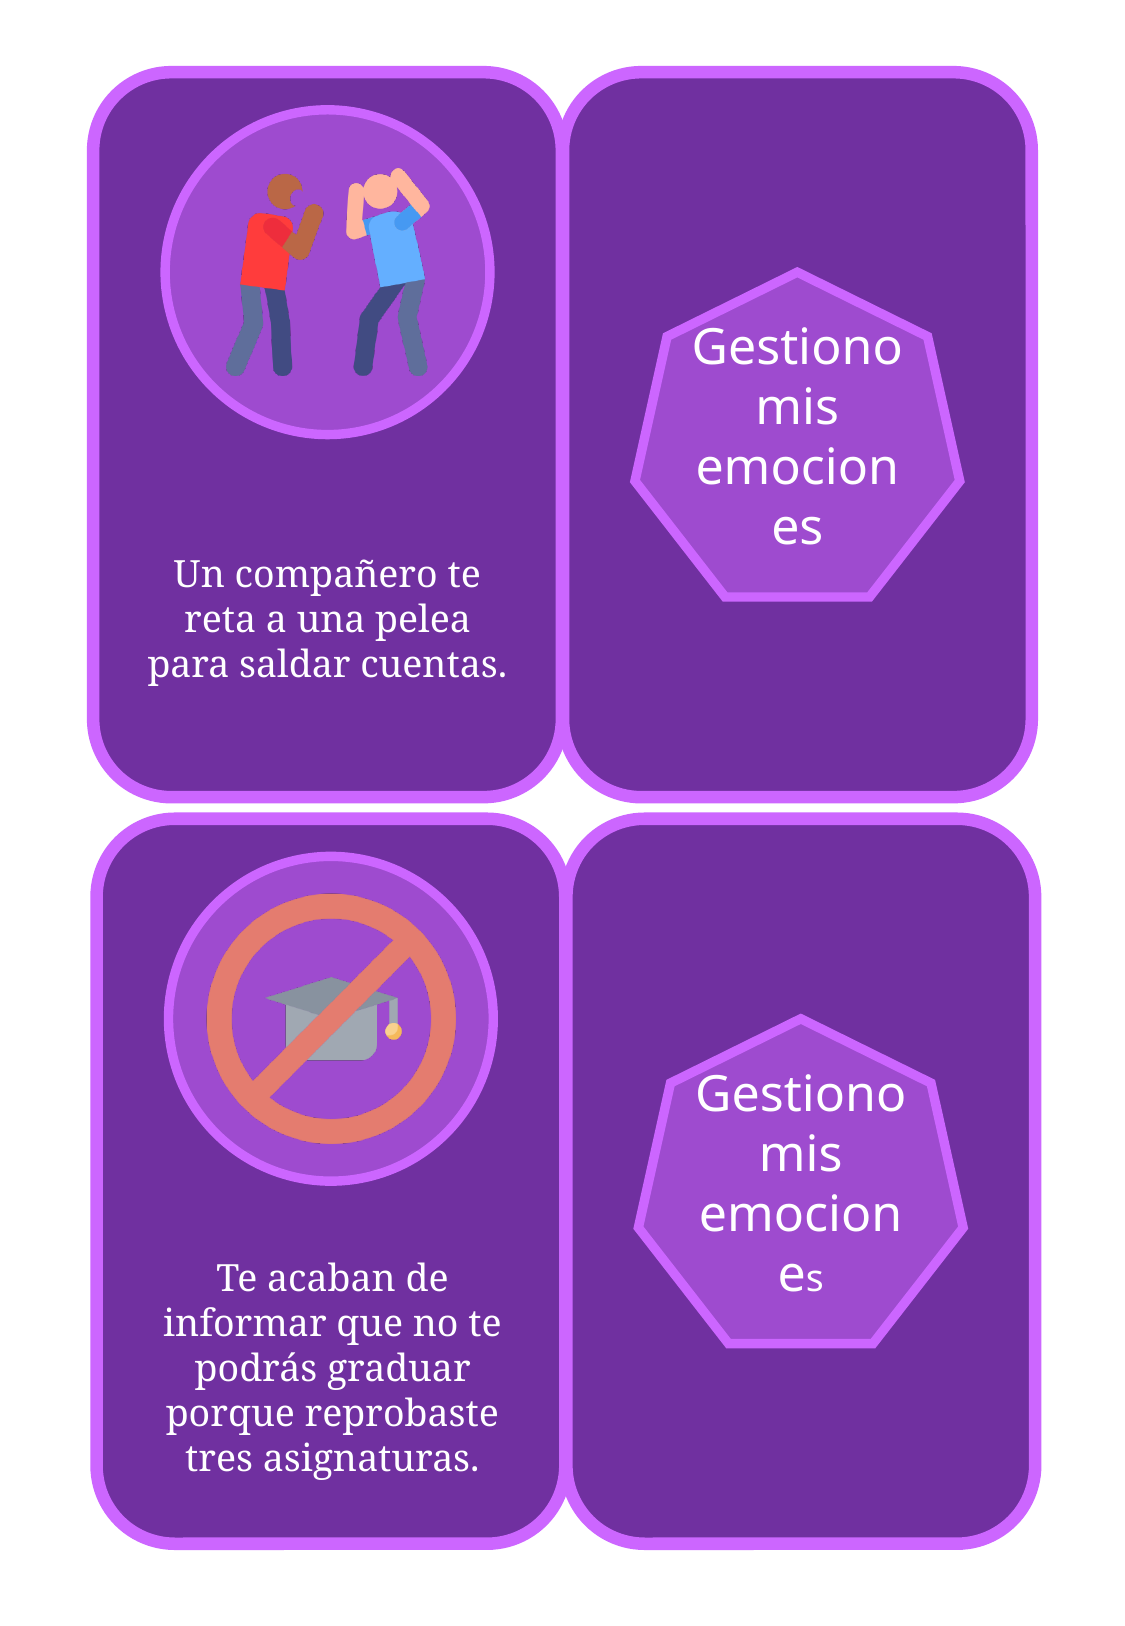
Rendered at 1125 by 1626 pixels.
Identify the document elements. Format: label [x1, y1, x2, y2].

text_box [96, 818, 1036, 1544]
picture [197, 885, 464, 1152]
text_box [93, 72, 1032, 798]
